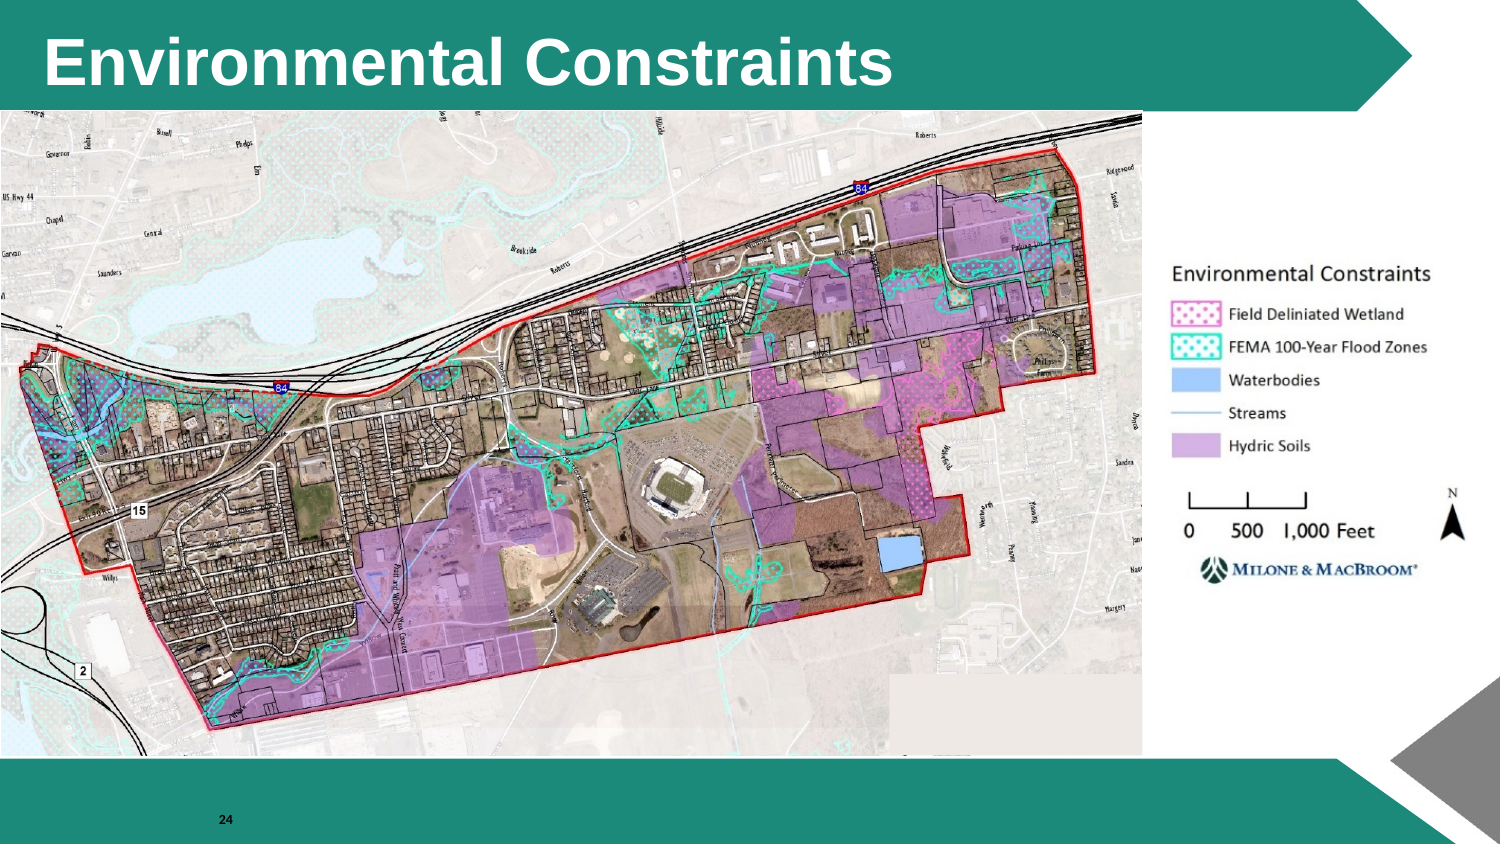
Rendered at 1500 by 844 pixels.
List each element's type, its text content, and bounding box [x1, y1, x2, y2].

text_box 24 [204, 803, 255, 840]
picture [1385, 666, 1500, 844]
picture [0, 110, 1469, 758]
list Environmental Constraints [0, 11, 1349, 92]
